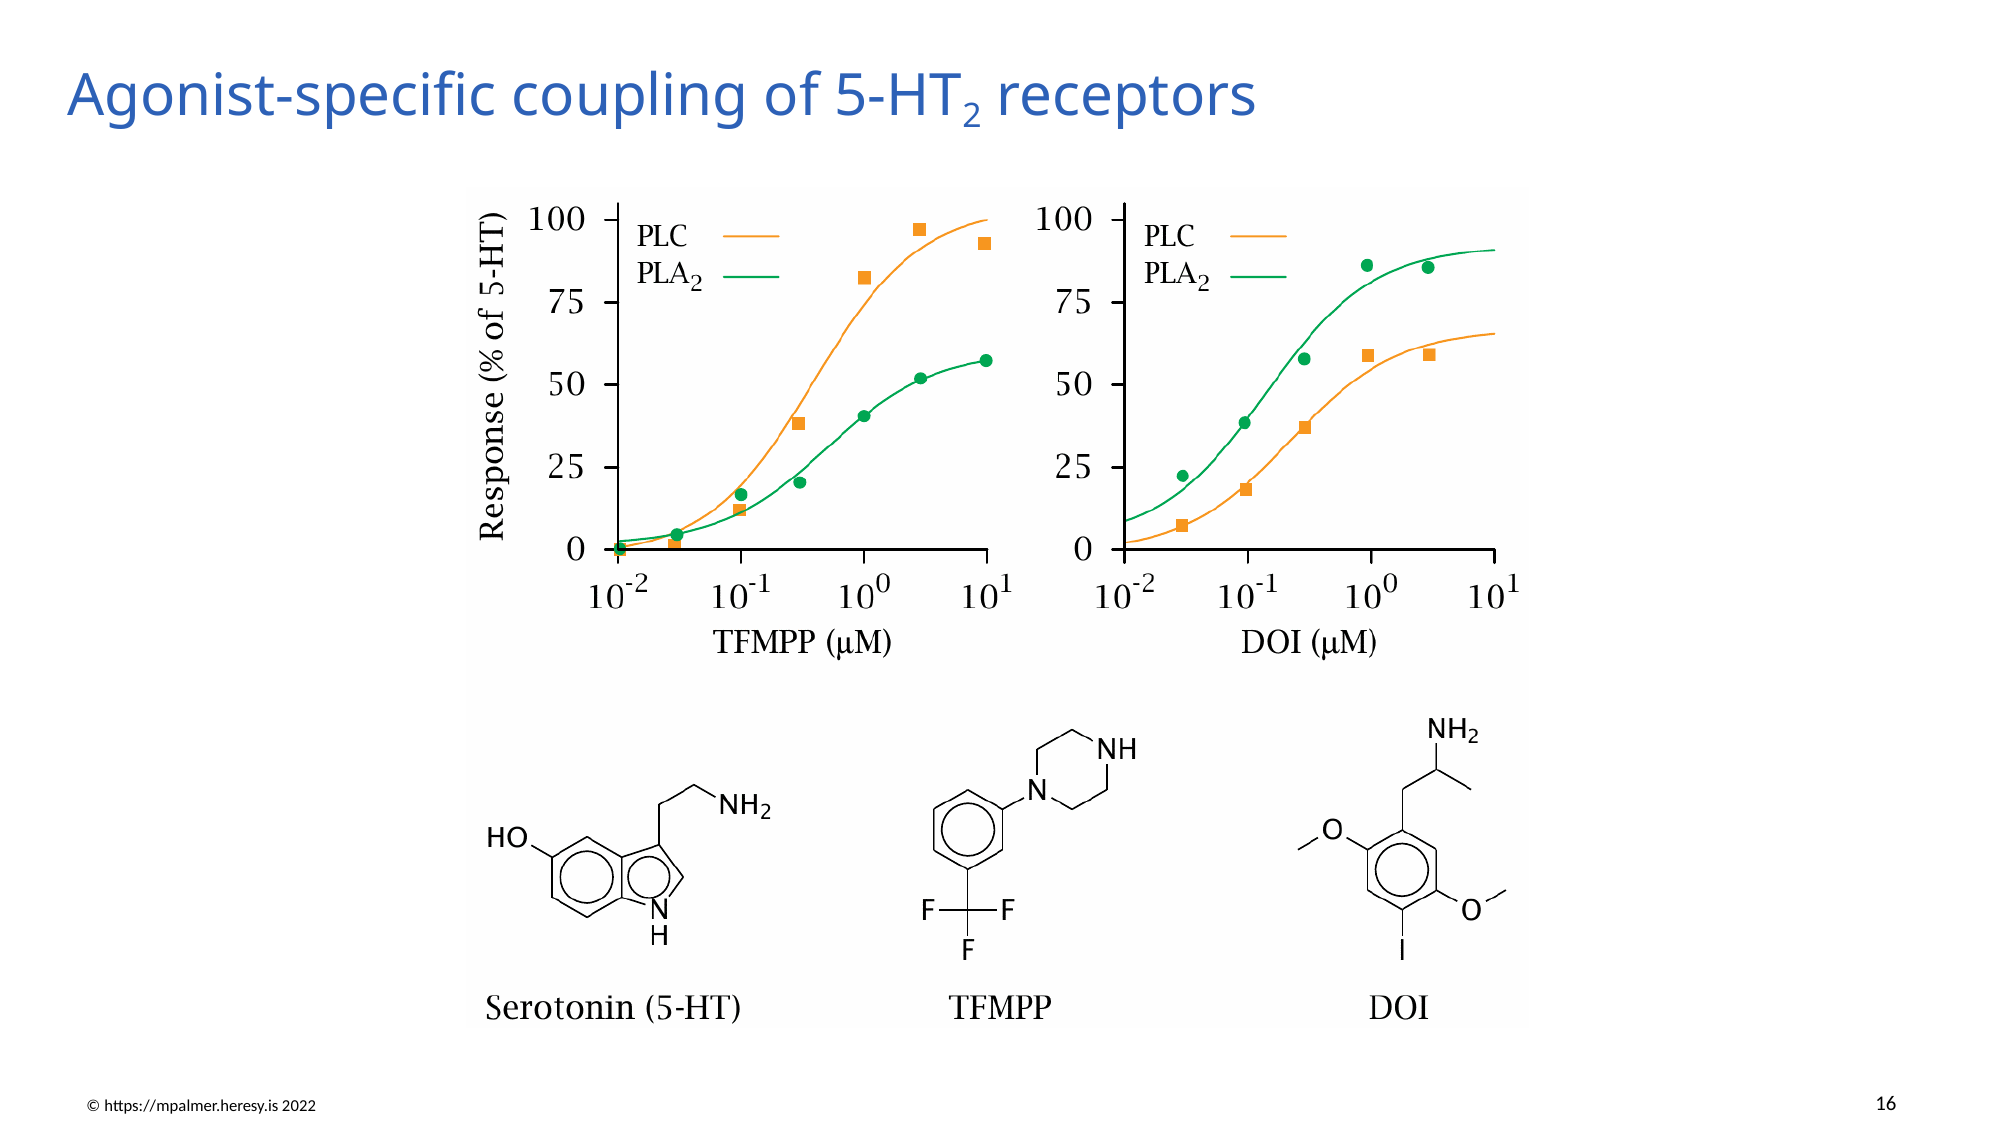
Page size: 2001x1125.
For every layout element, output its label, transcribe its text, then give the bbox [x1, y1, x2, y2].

title Agonist-specific coupling of 5-HT2 receptors [52, 36, 1957, 154]
picture [466, 187, 1529, 1028]
